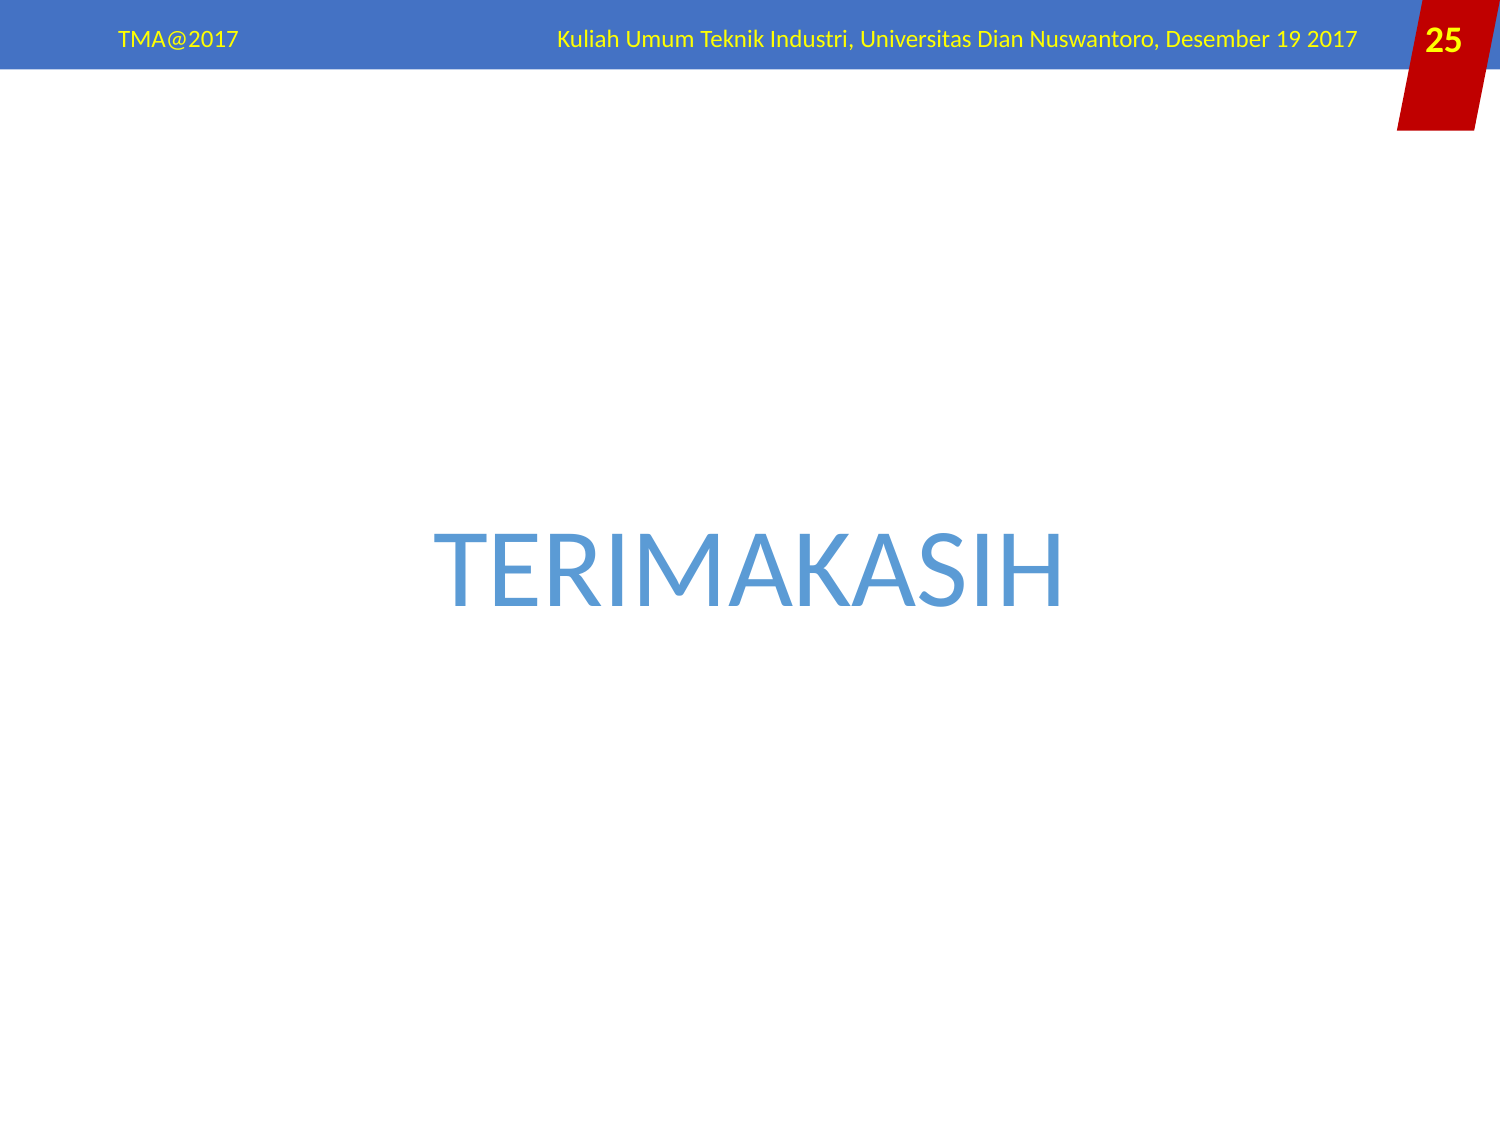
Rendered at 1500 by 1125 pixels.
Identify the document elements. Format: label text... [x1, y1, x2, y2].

footer Kuliah Umum Teknik Industri, Universitas Dian Nuswantoro, Desember 19 2017 [502, 7, 1375, 68]
text_box TERIMAKASIH [417, 486, 1082, 637]
slide_number TMA@2017 [103, 7, 400, 68]
slide_number 25 [1396, 7, 1478, 68]
